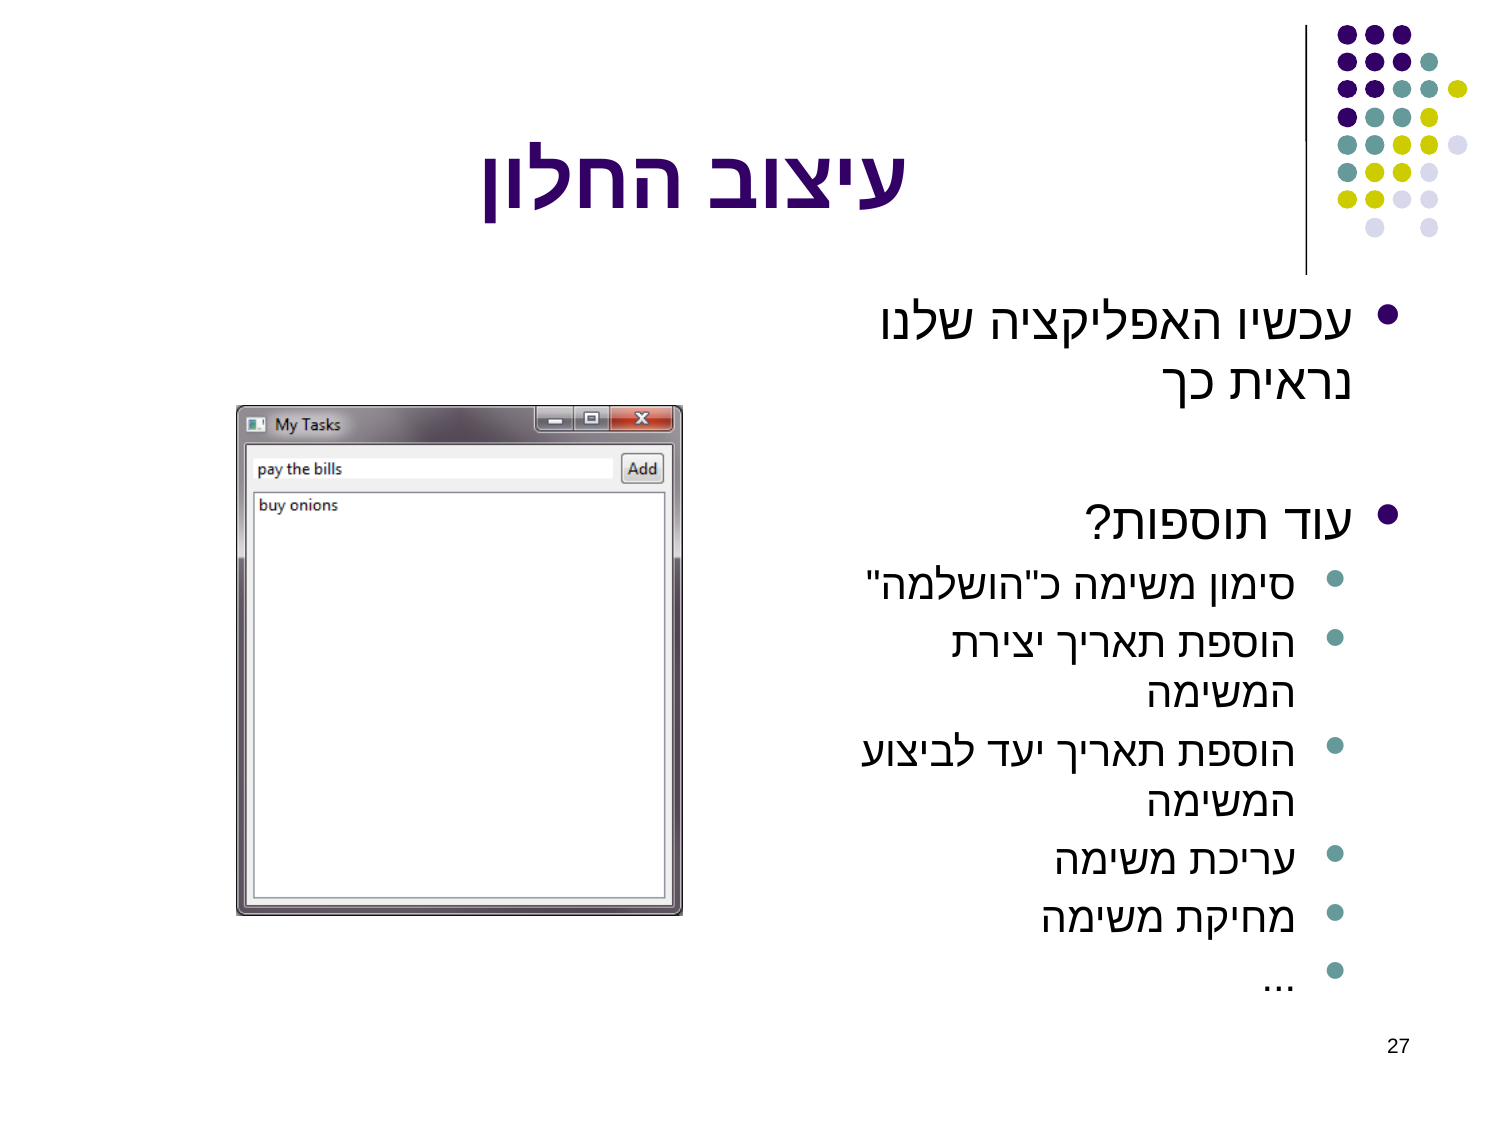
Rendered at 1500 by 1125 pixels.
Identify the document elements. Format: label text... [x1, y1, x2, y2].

slide_number 27 [1074, 1024, 1426, 1101]
list עכשיו האפליקציה שלנו נראית כך עוד תוספות? סימון משימה כ"הושלמה" הוספת תאריך יצירת המשימה הוספת תאריך יעד לביצוע המשימה עריכת משימה מחיקת משימה ... [788, 281, 1426, 1006]
picture [236, 404, 683, 917]
title עיצוב החלון [74, 19, 1313, 233]
